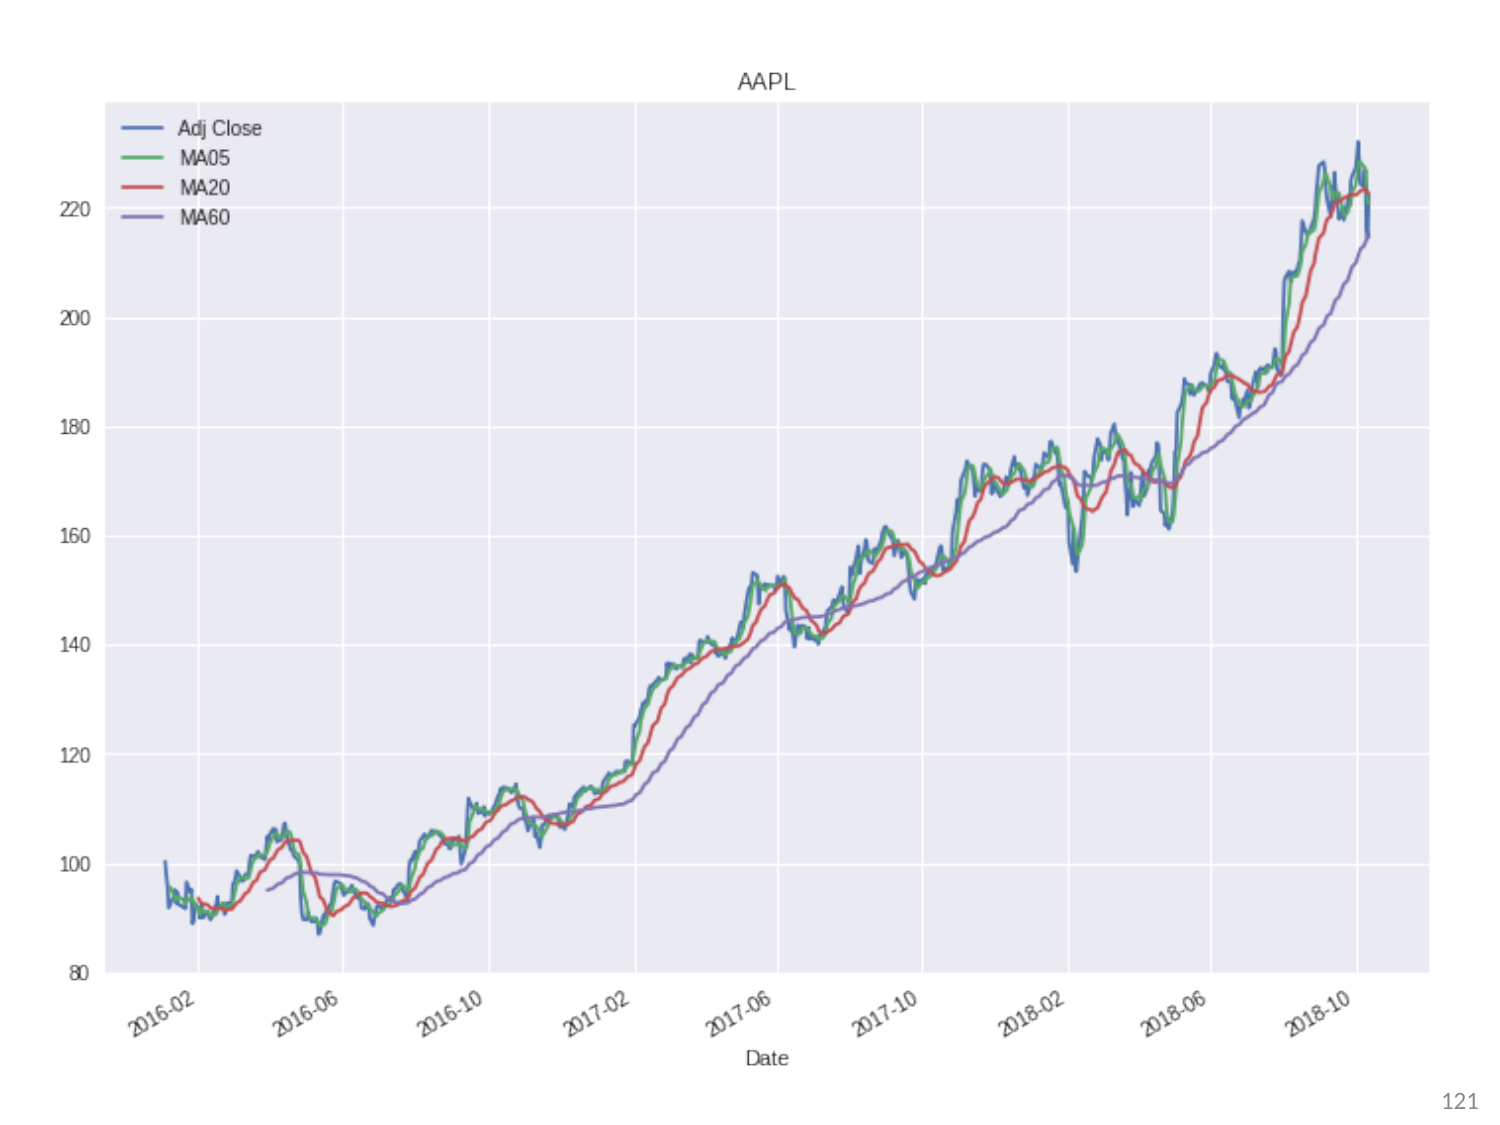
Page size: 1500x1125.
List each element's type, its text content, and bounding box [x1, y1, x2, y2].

picture [44, 59, 1443, 1084]
slide_number 121 [1144, 1069, 1495, 1125]
